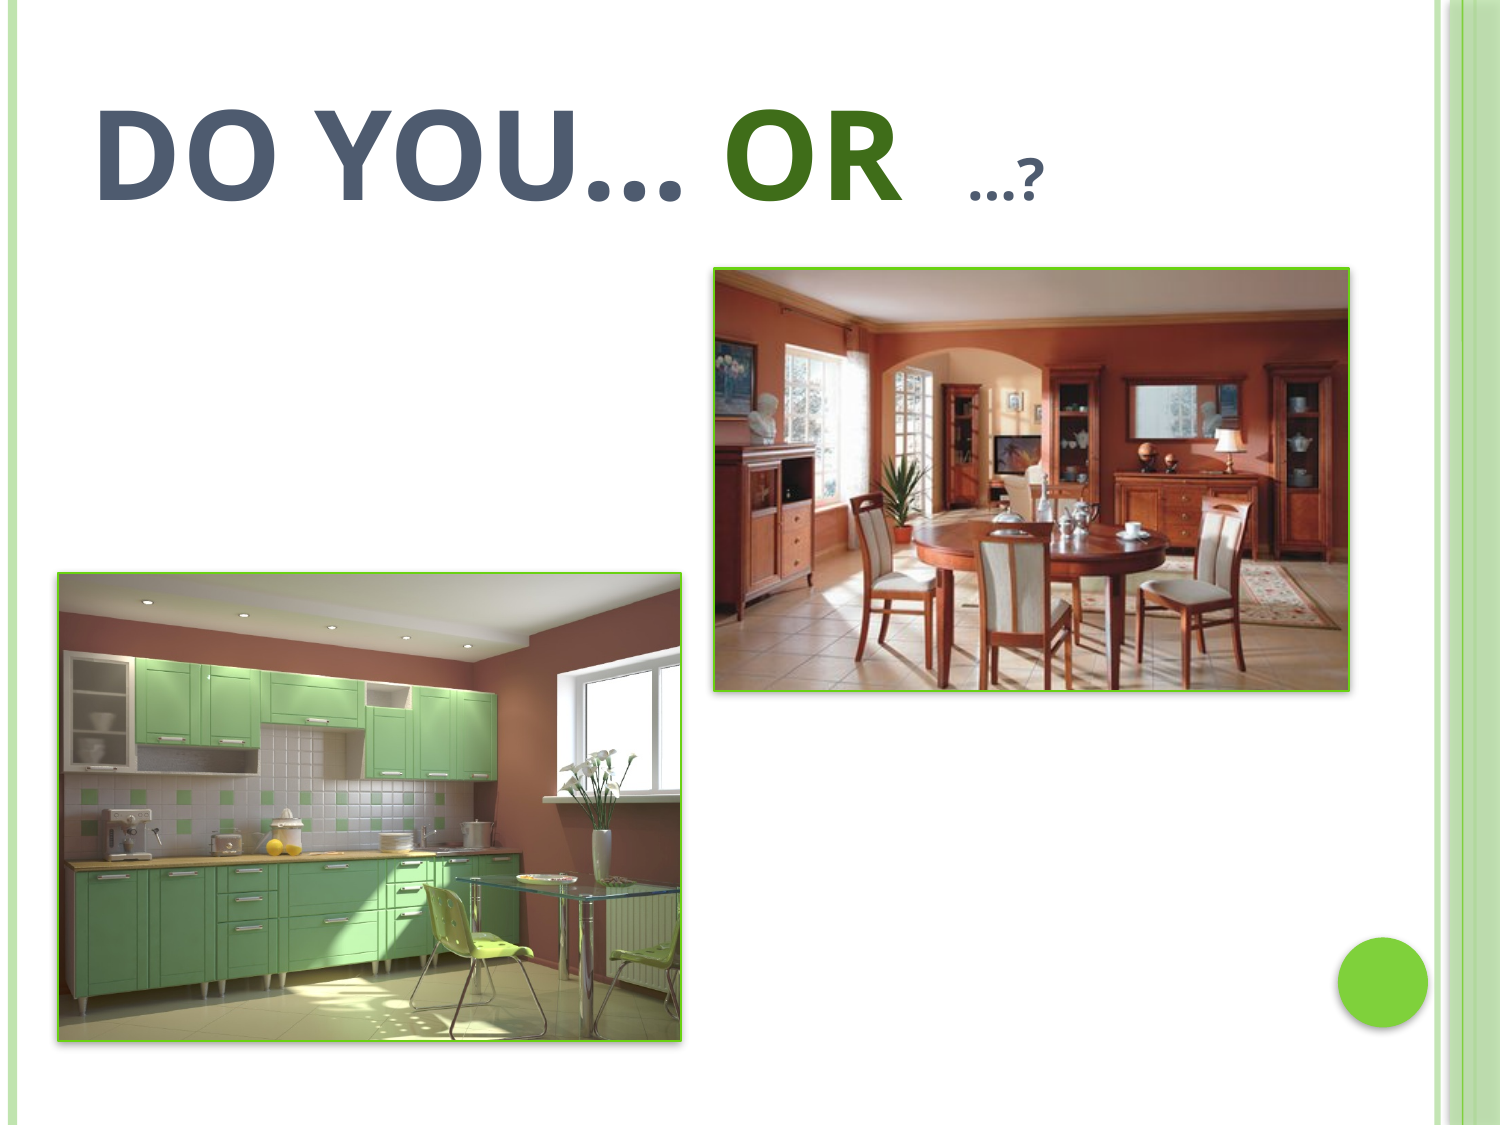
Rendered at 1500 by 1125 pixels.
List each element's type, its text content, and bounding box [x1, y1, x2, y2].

picture [714, 268, 1349, 691]
title Do you… or …? [75, 45, 1300, 233]
picture [58, 573, 681, 1041]
